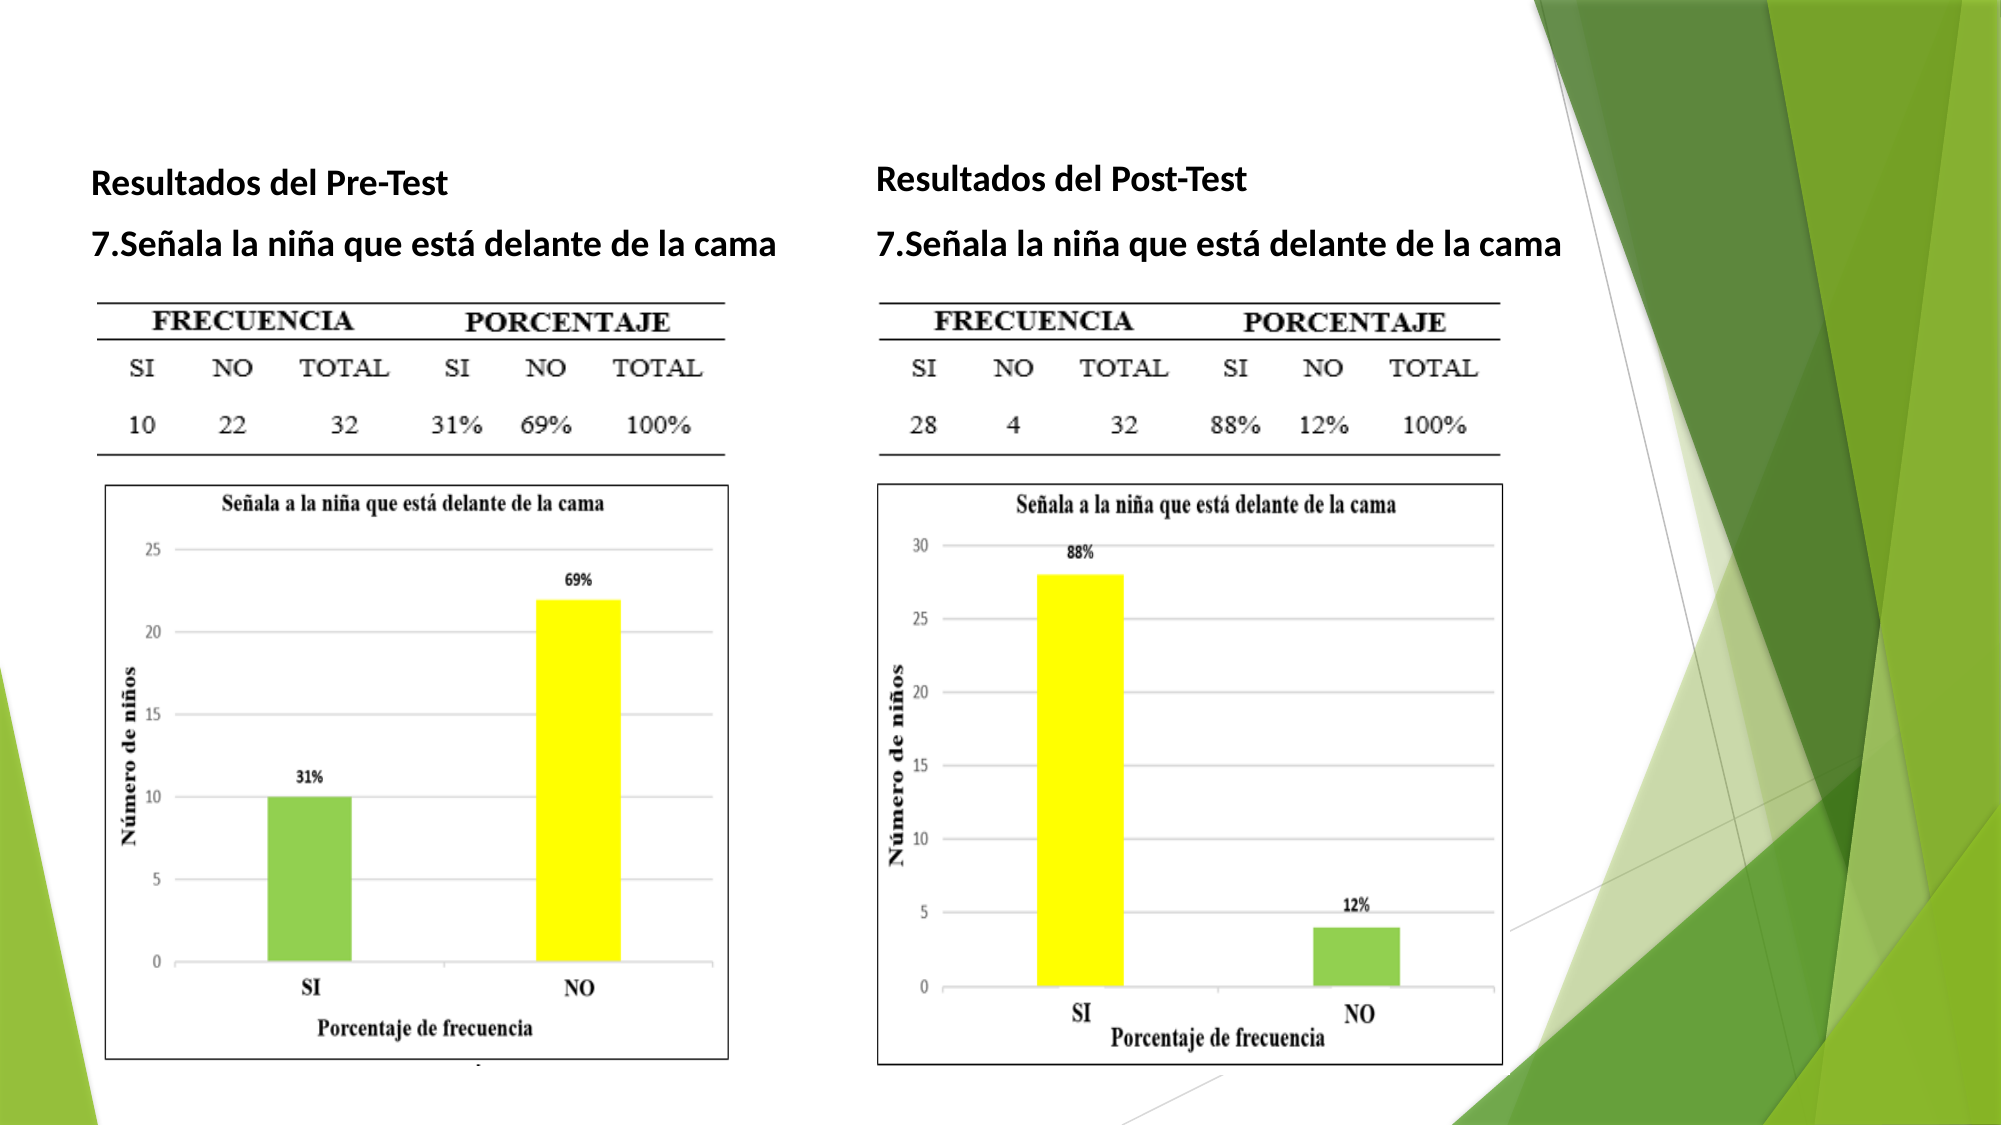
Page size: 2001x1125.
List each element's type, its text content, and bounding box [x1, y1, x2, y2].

text_box 7.Señala la niña que está delante de la cama [861, 211, 1579, 272]
text_box Resultados del Post-Test [861, 146, 1472, 207]
text_box 7.Señala la niña que está delante de la cama [76, 211, 802, 272]
picture [875, 479, 1511, 1076]
picture [96, 300, 735, 463]
picture [100, 478, 735, 1066]
text_box Resultados del Pre-Test [76, 150, 687, 210]
picture [873, 296, 1512, 463]
